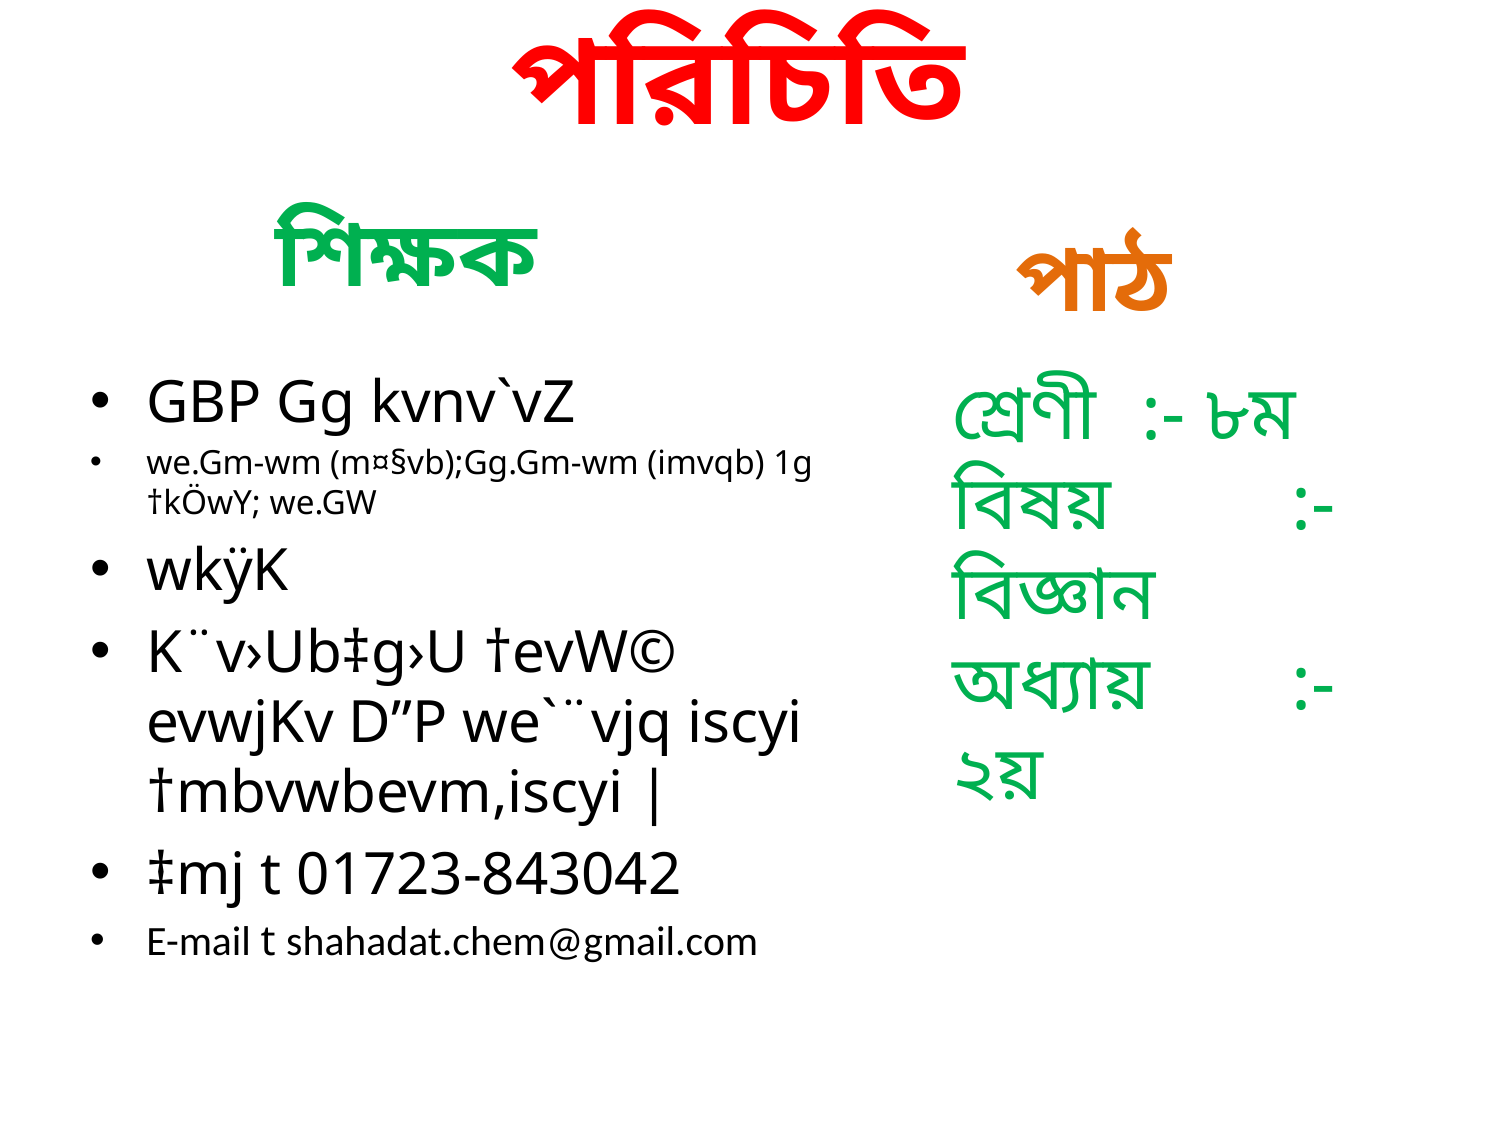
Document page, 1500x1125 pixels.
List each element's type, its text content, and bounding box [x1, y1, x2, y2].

list শ্রেণী :- ৮ম বিষয় :- বিজ্ঞান অধ্যায় :- ২য় [937, 356, 1425, 1005]
title পরিচিতি [62, 0, 1413, 188]
list পাঠ [761, 212, 1425, 350]
list GBP Gg kvnv`vZ we.Gm-wm (m¤§vb);Gg.Gm-wm (imvqb) 1g †kÖwY; we.GW wkÿK K¨v›Ub‡g›U †evW© evwjKv D”P we`¨vjq iscyi †mbvwbevm,iscyi | ‡mj t 01723-843042 E-mail t shahadat.chem@gmail.com [75, 356, 888, 1125]
list শিক্ষক [75, 187, 738, 325]
